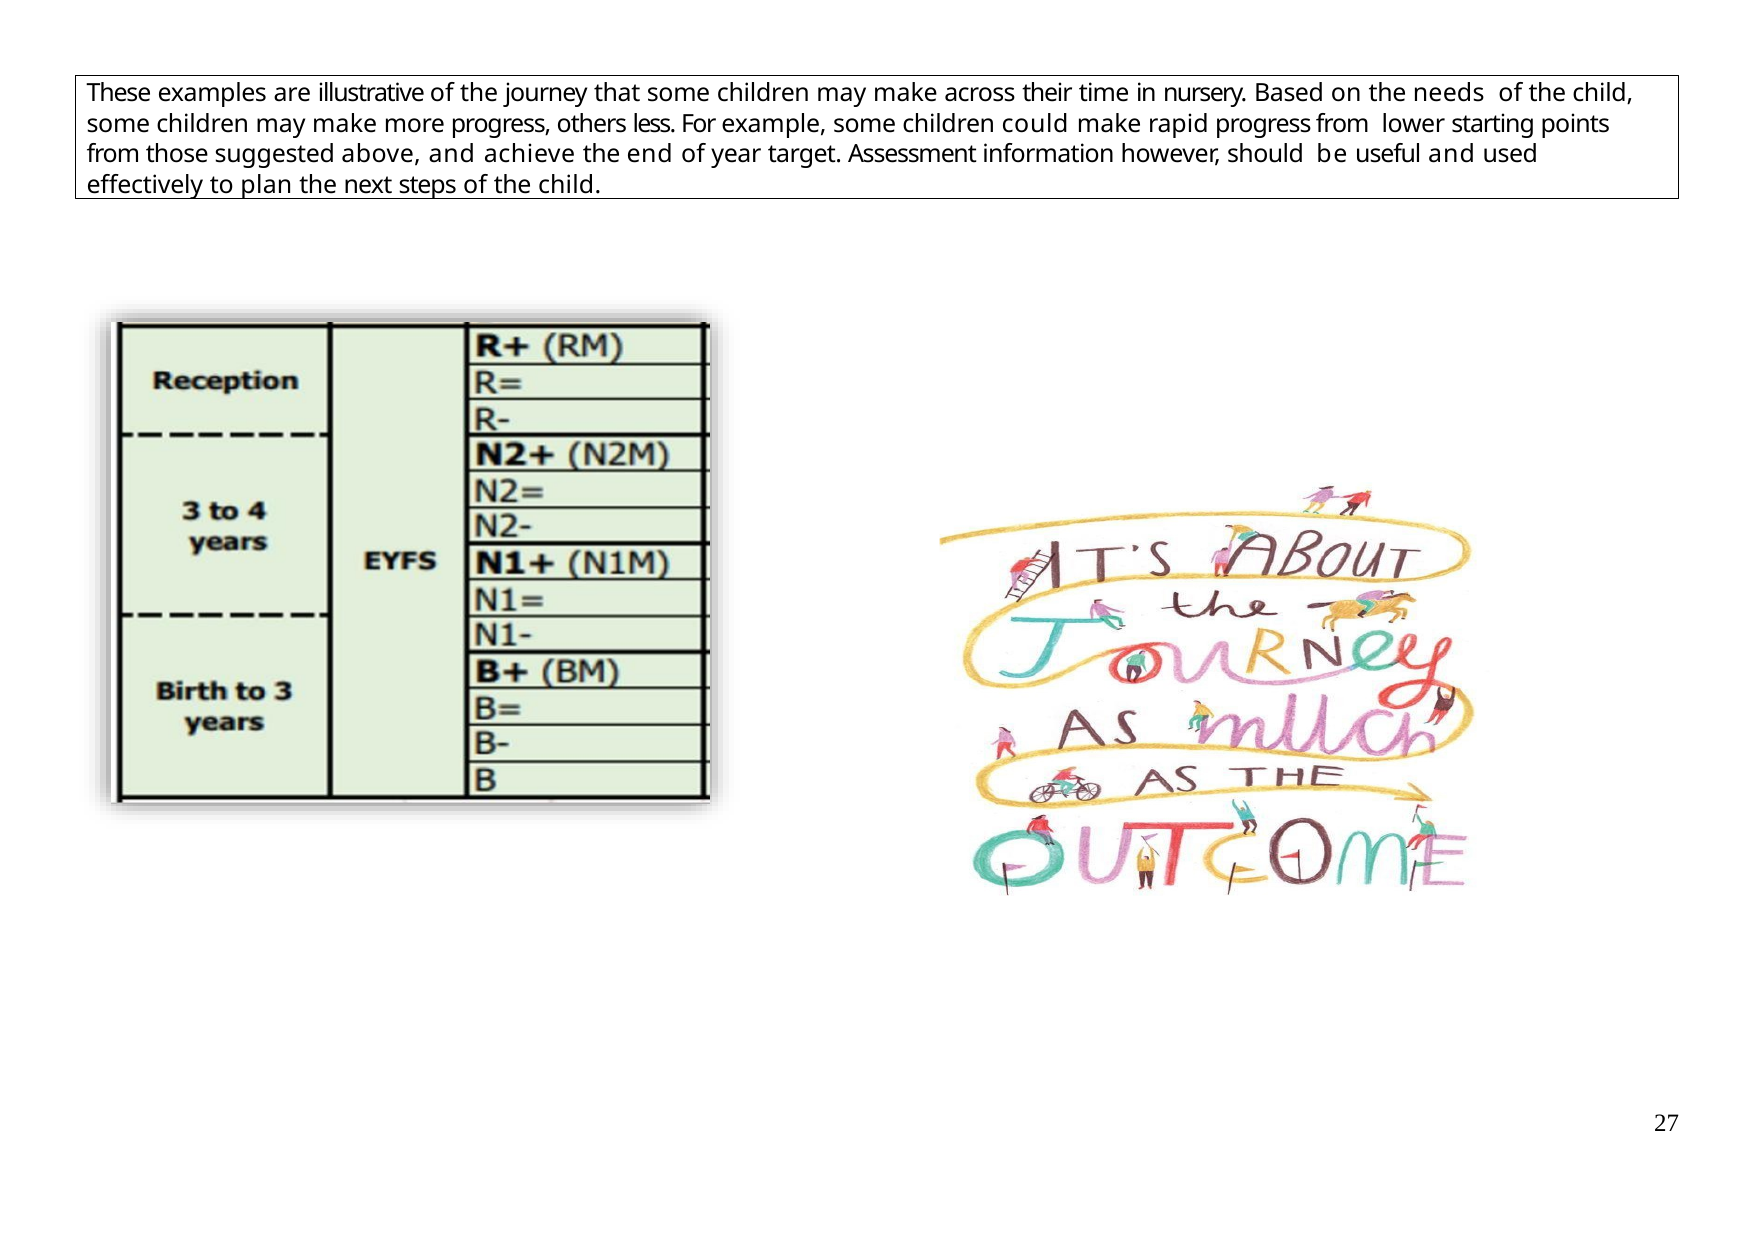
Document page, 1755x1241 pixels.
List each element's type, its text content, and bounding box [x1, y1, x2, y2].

slide_number 27 [1647, 1107, 1688, 1241]
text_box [78, 295, 740, 829]
text_box These examples are illustrative of the journey that some children may make across their time in nursery. Based on the needs of the child, some children may make more progress, others less. For example, some children could make rapid progress from lower starting points from those suggested above, and achieve the end of year target. Assessment information however, should be useful and used effectively to plan the next steps of the child. [75, 75, 1679, 199]
text_box [939, 482, 1490, 896]
